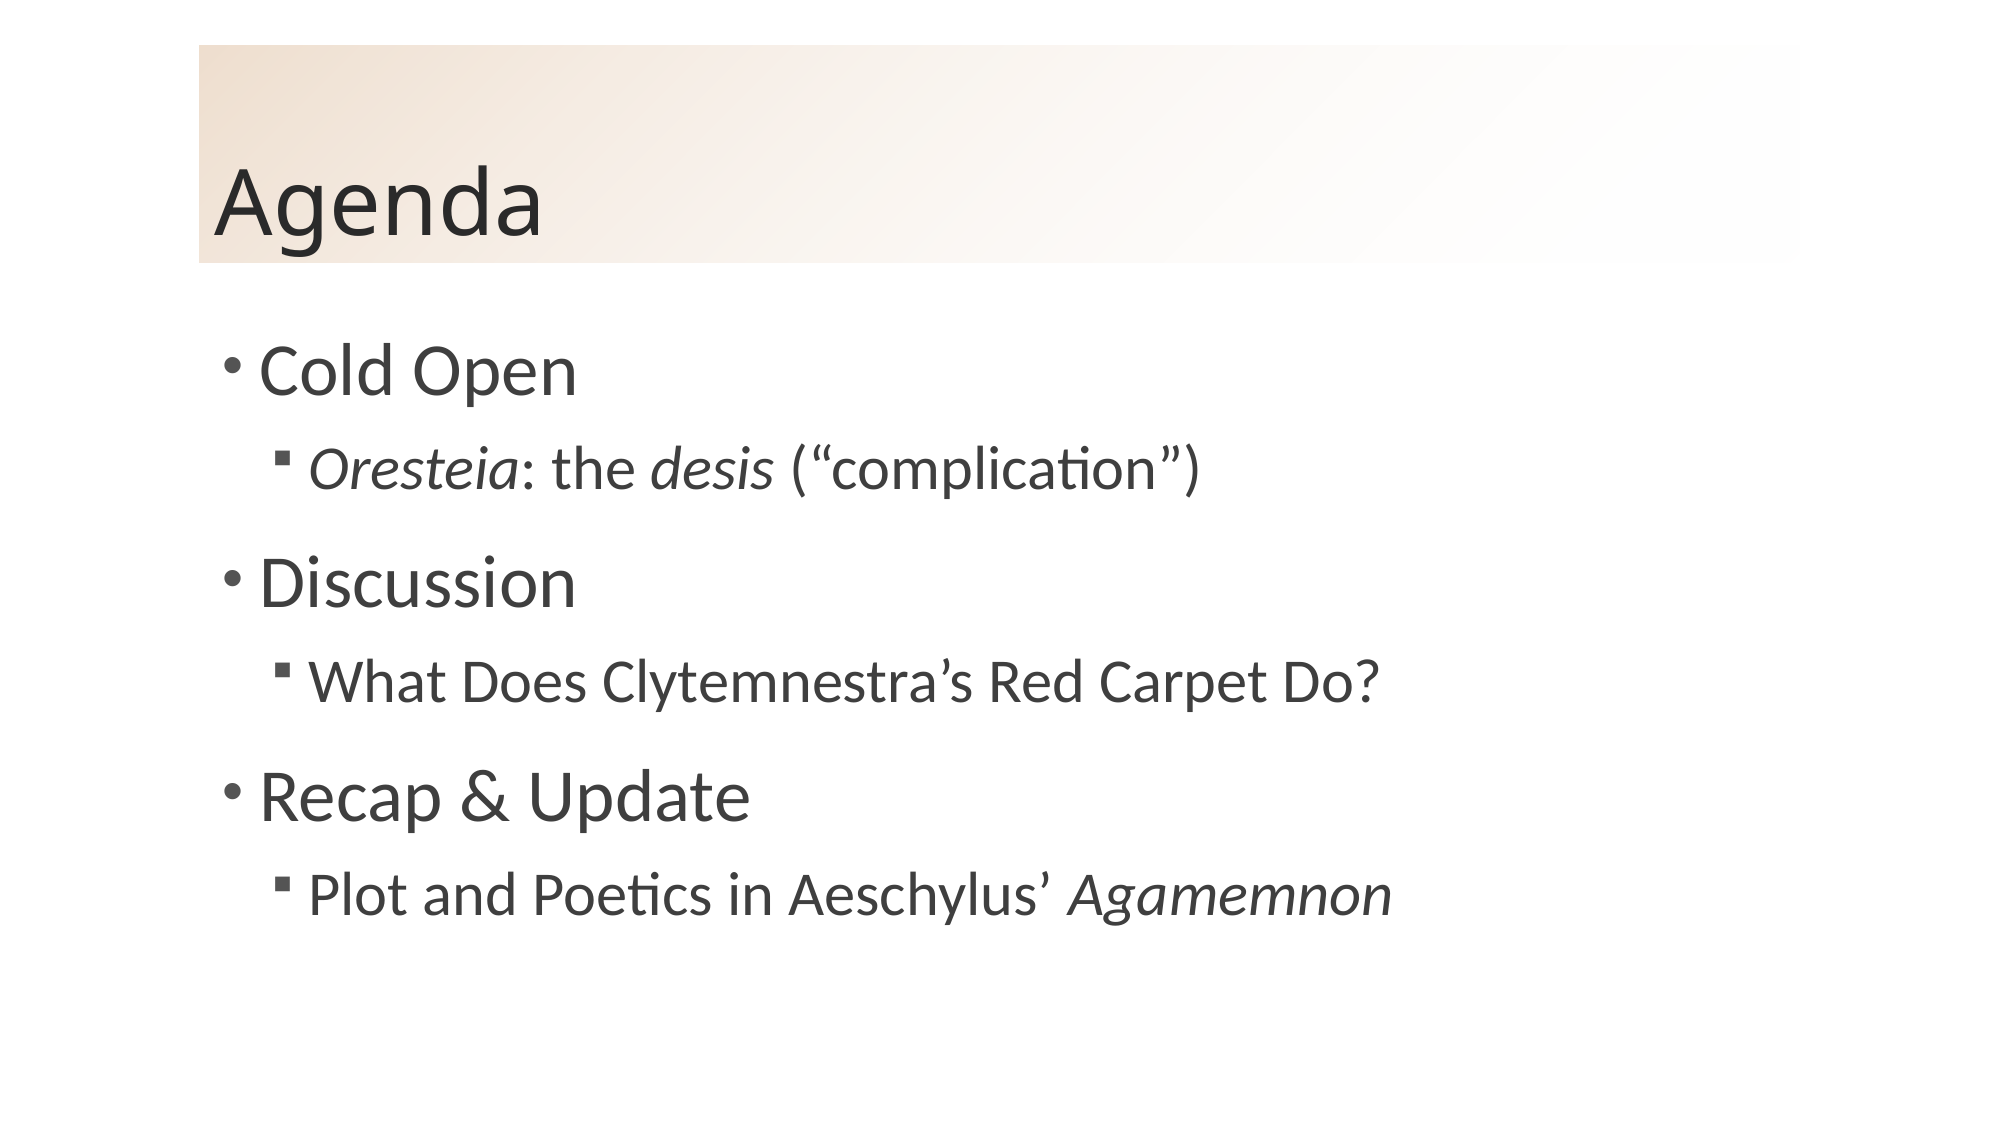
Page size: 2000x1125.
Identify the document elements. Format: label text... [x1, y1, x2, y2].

title Agenda [199, 45, 1800, 263]
list Cold Open Oresteia: the desis (“complication”) Discussion What Does Clytemnestra’s Red Carpet Do? Recap & Update Plot and Poetics in Aeschylus’ Agamemnon [199, 299, 1800, 1013]
